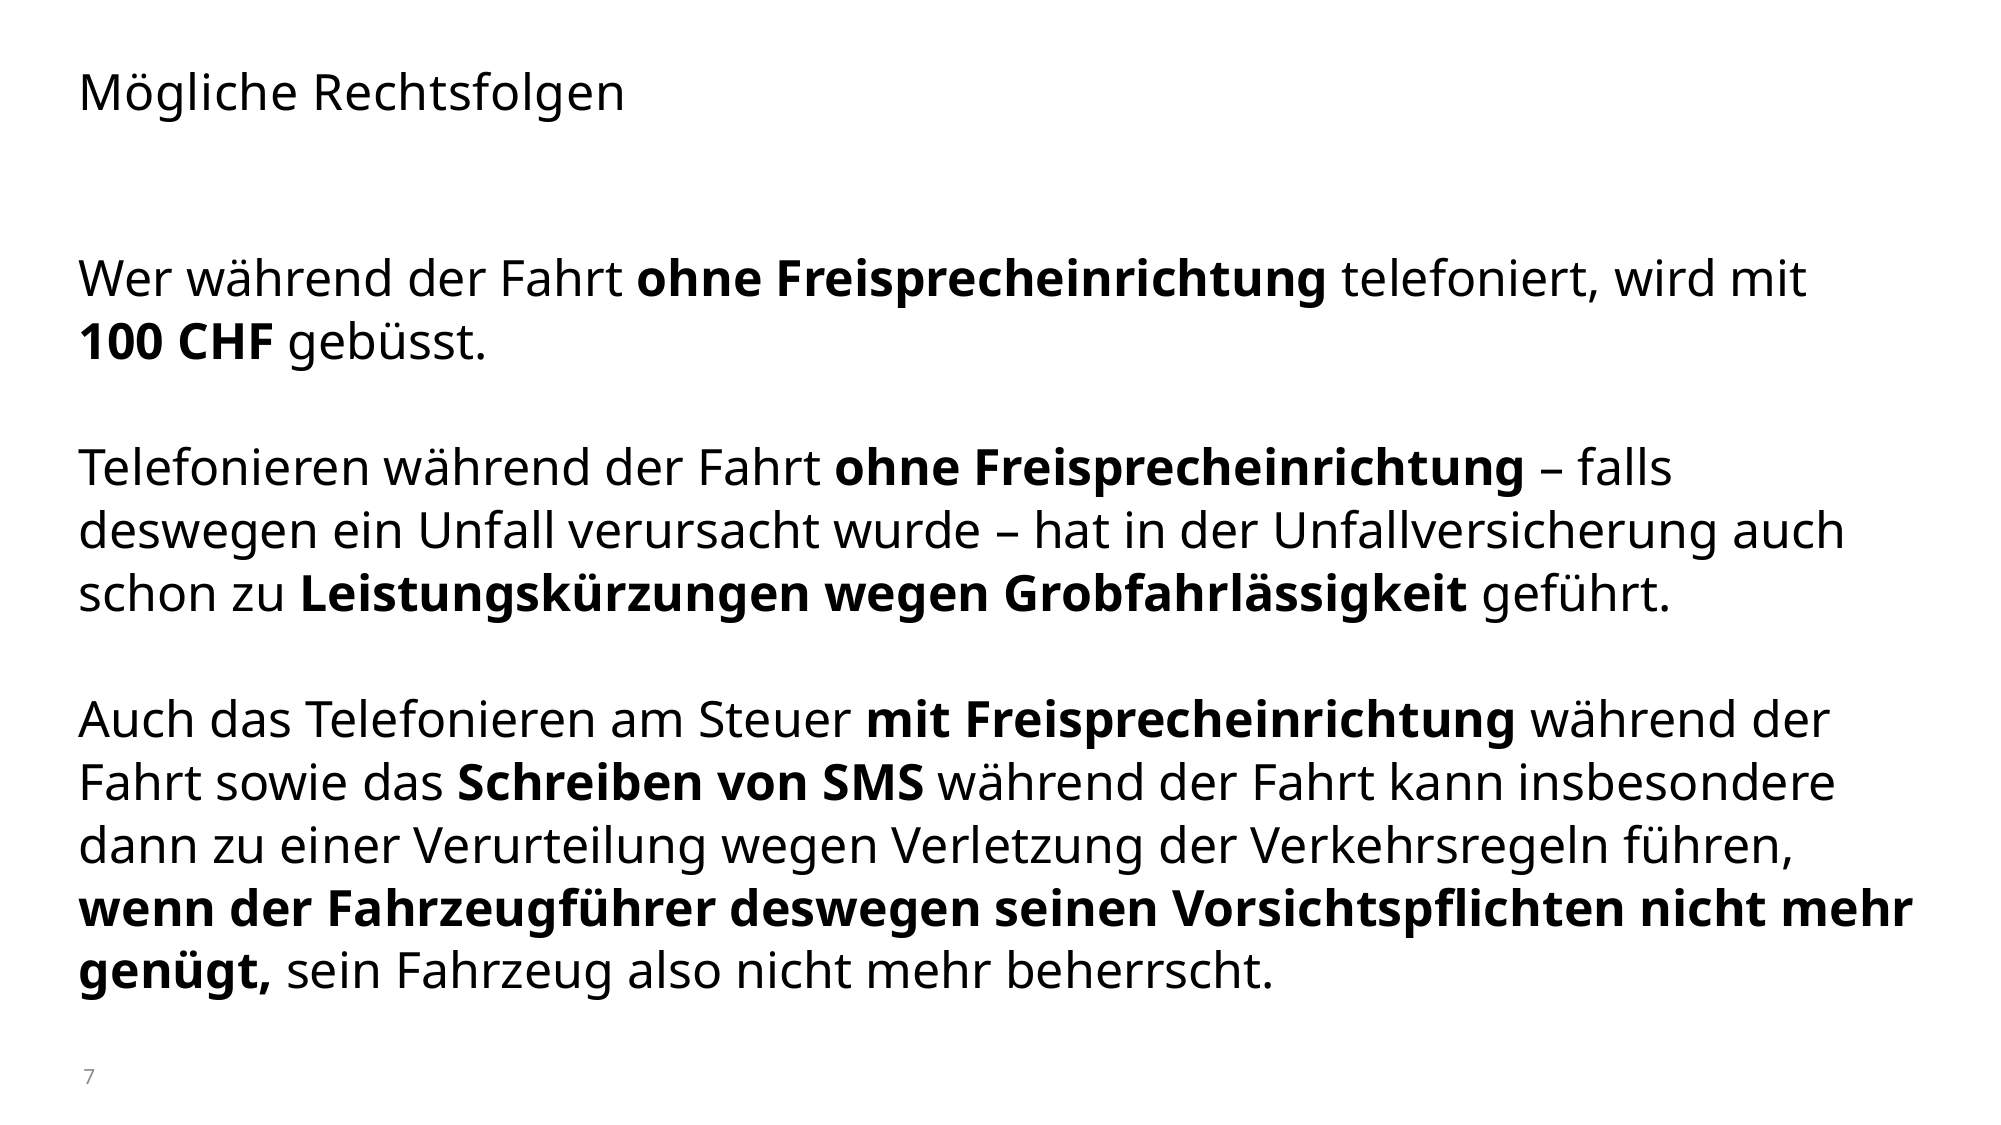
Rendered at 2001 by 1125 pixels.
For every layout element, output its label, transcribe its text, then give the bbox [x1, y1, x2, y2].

title Mögliche Rechtsfolgen [78, 59, 1922, 112]
list Wer während der Fahrt ohne Freisprecheinrichtung telefoniert, wird mit 100 CHF gebüsst. Telefonieren während der Fahrt ohne Freisprecheinrichtung – falls deswegen ein Unfall verursacht wurde – hat in der Unfallversicherung auch schon zu Leistungskürzungen wegen Grobfahrlässigkeit geführt. Auch das Telefonieren am Steuer mit Freisprecheinrichtung während der Fahrt sowie das Schreiben von SMS während der Fahrt kann insbesondere dann zu einer Verurteilung wegen Verletzung der Verkehrsregeln führen, wenn der Fahrzeugführer deswegen seinen Vorsichtspflichten nicht mehr genügt, sein Fahrzeug also nicht mehr beherrscht. [78, 243, 1922, 1014]
slide_number 7 [83, 1063, 218, 1090]
